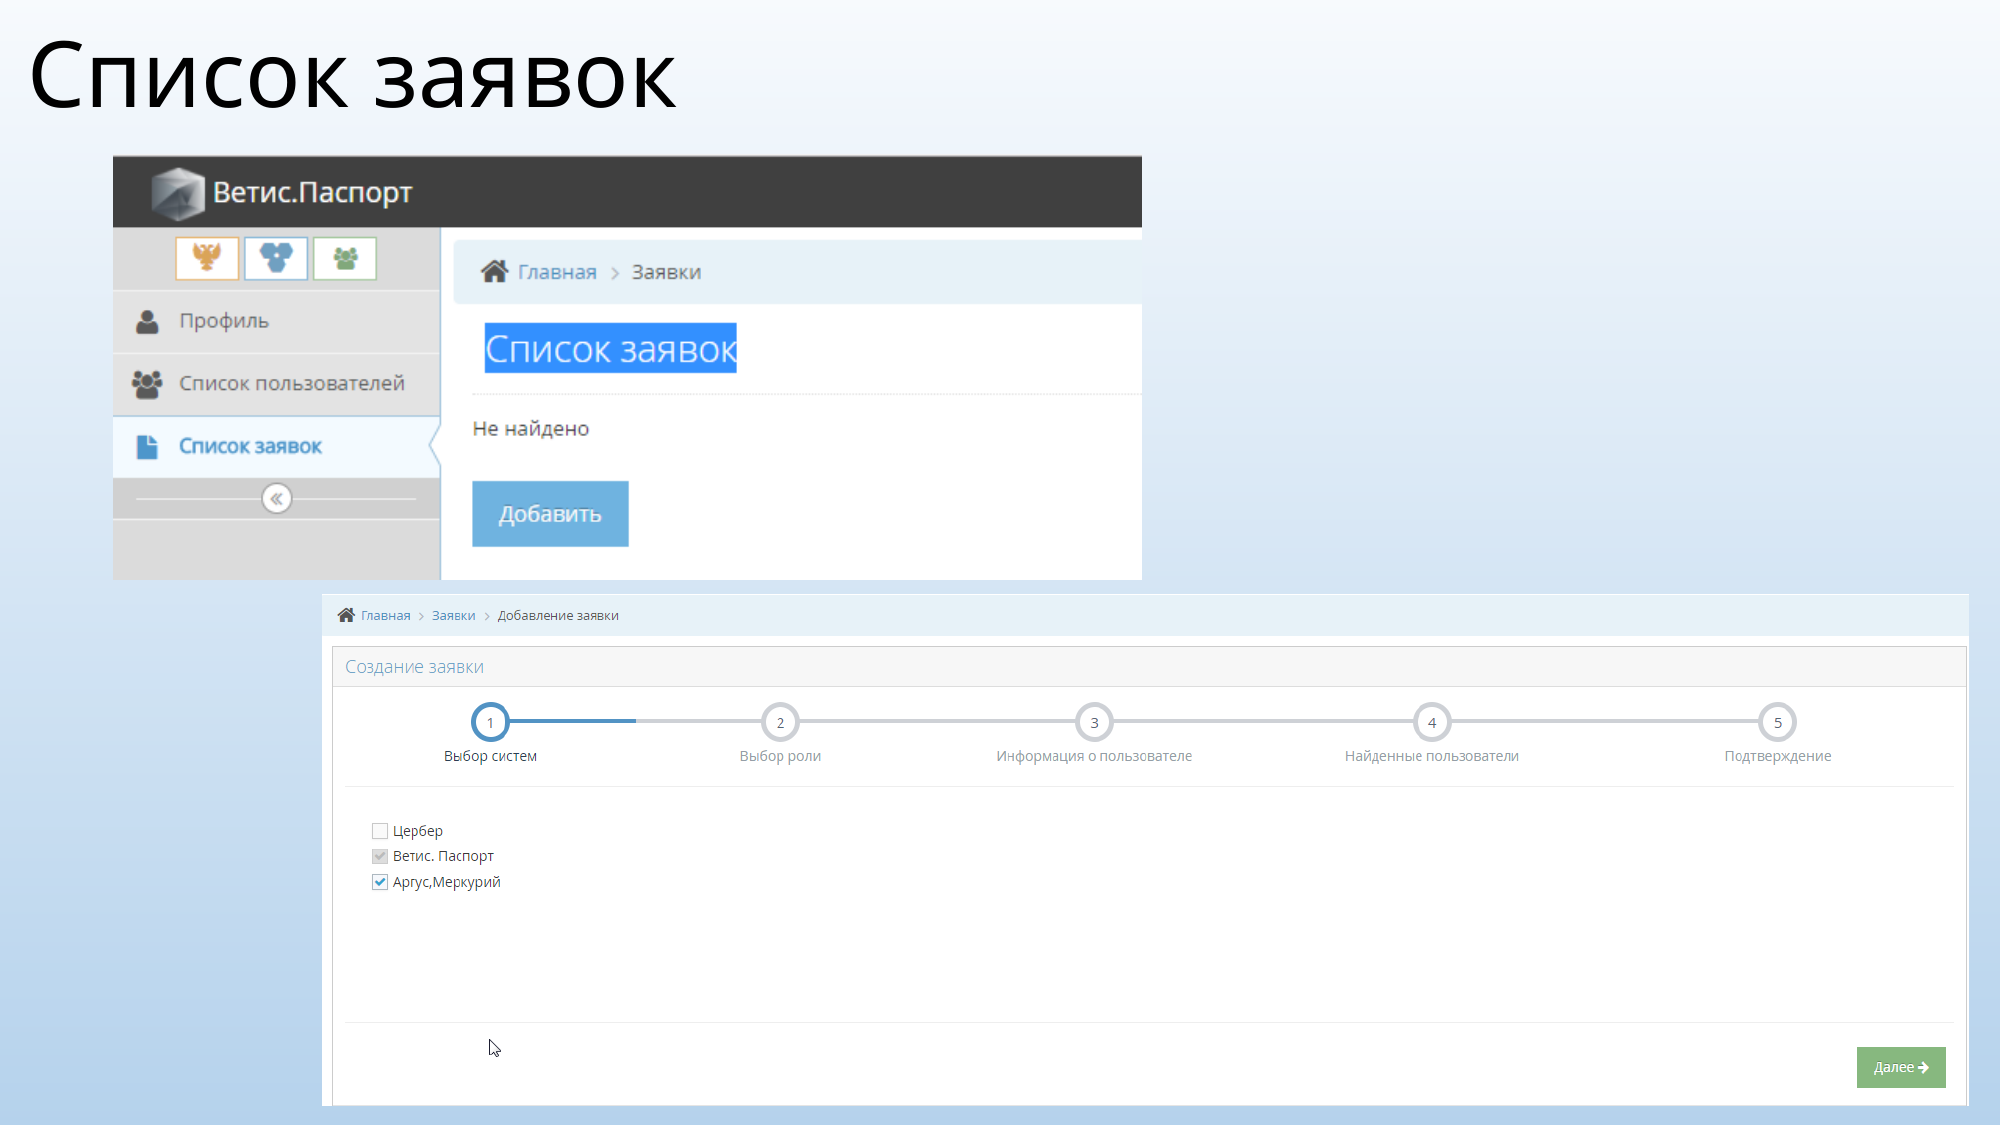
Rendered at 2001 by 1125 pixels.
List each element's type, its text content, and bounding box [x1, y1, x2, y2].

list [113, 154, 1142, 580]
title Список заявок [12, 0, 761, 155]
picture [322, 594, 1969, 1106]
